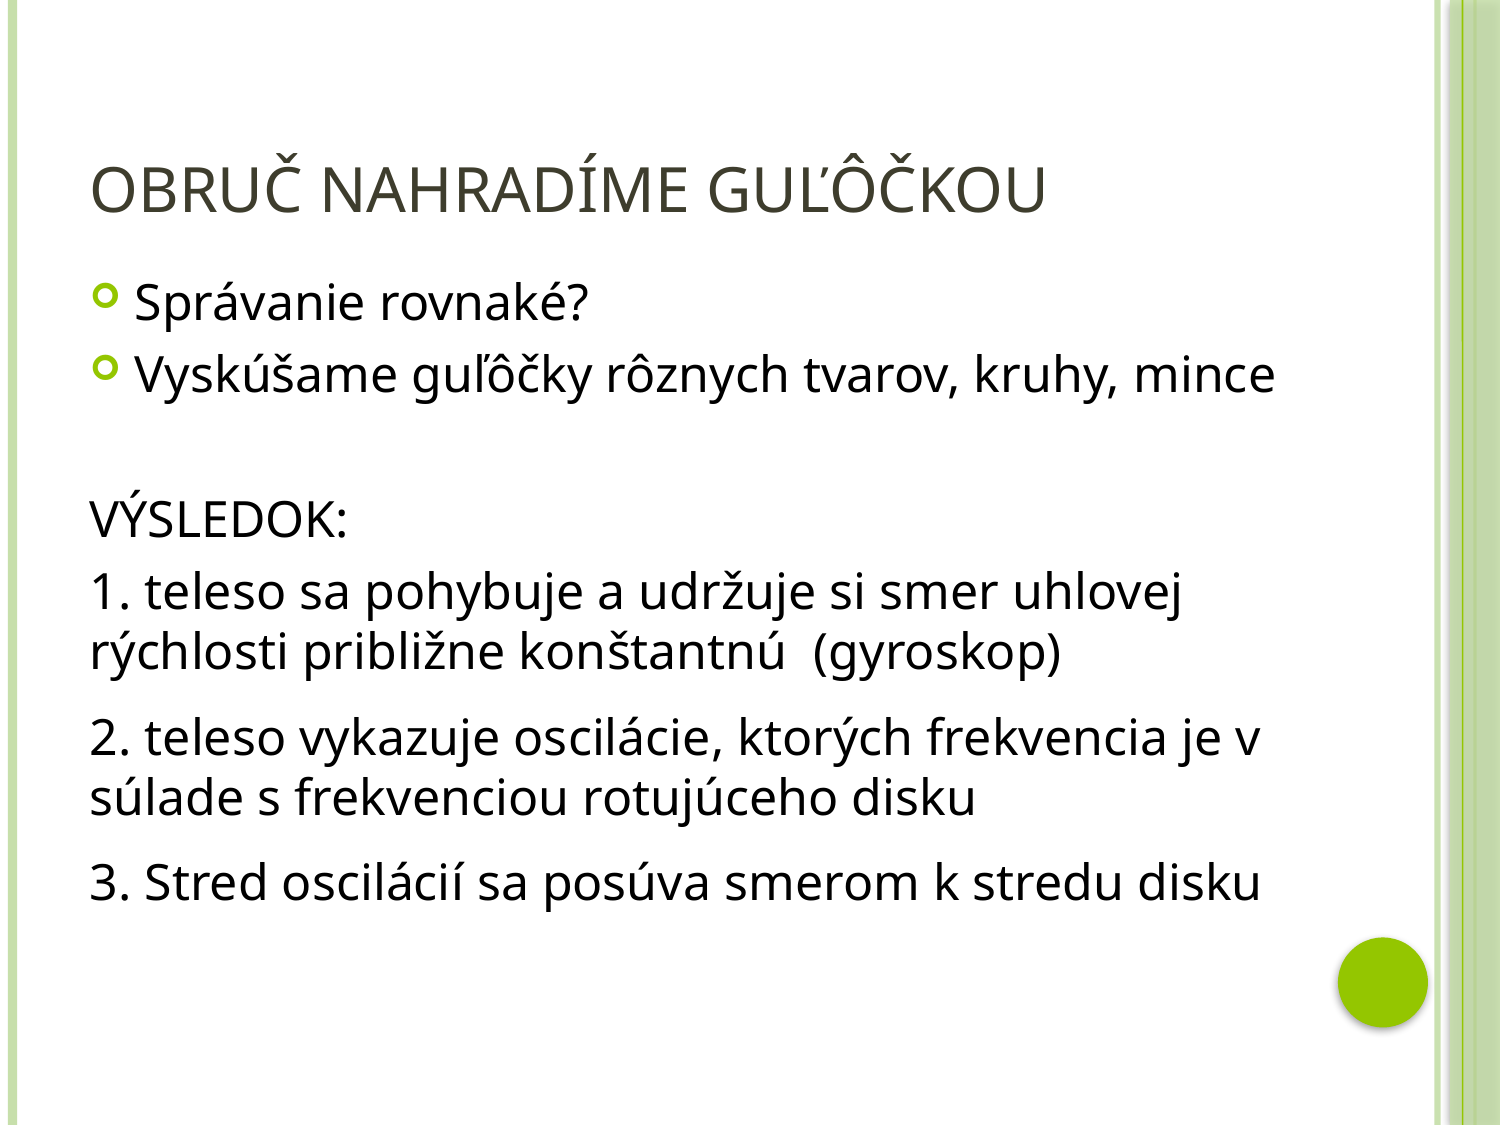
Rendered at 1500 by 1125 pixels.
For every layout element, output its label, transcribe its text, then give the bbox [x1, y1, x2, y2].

list Správanie rovnaké? Vyskúšame guľôčky rôznych tvarov, kruhy, mince VÝSLEDOK: 1. teleso sa pohybuje a udržuje si smer uhlovej rýchlosti približne konštantnú (gyroskop) 2. teleso vykazuje oscilácie, ktorých frekvencia je v súlade s frekvenciou rotujúceho disku 3. Stred oscilácií sa posúva smerom k stredu disku [75, 262, 1300, 1062]
title Obruč nahradíme guľôčkou [75, 45, 1300, 233]
